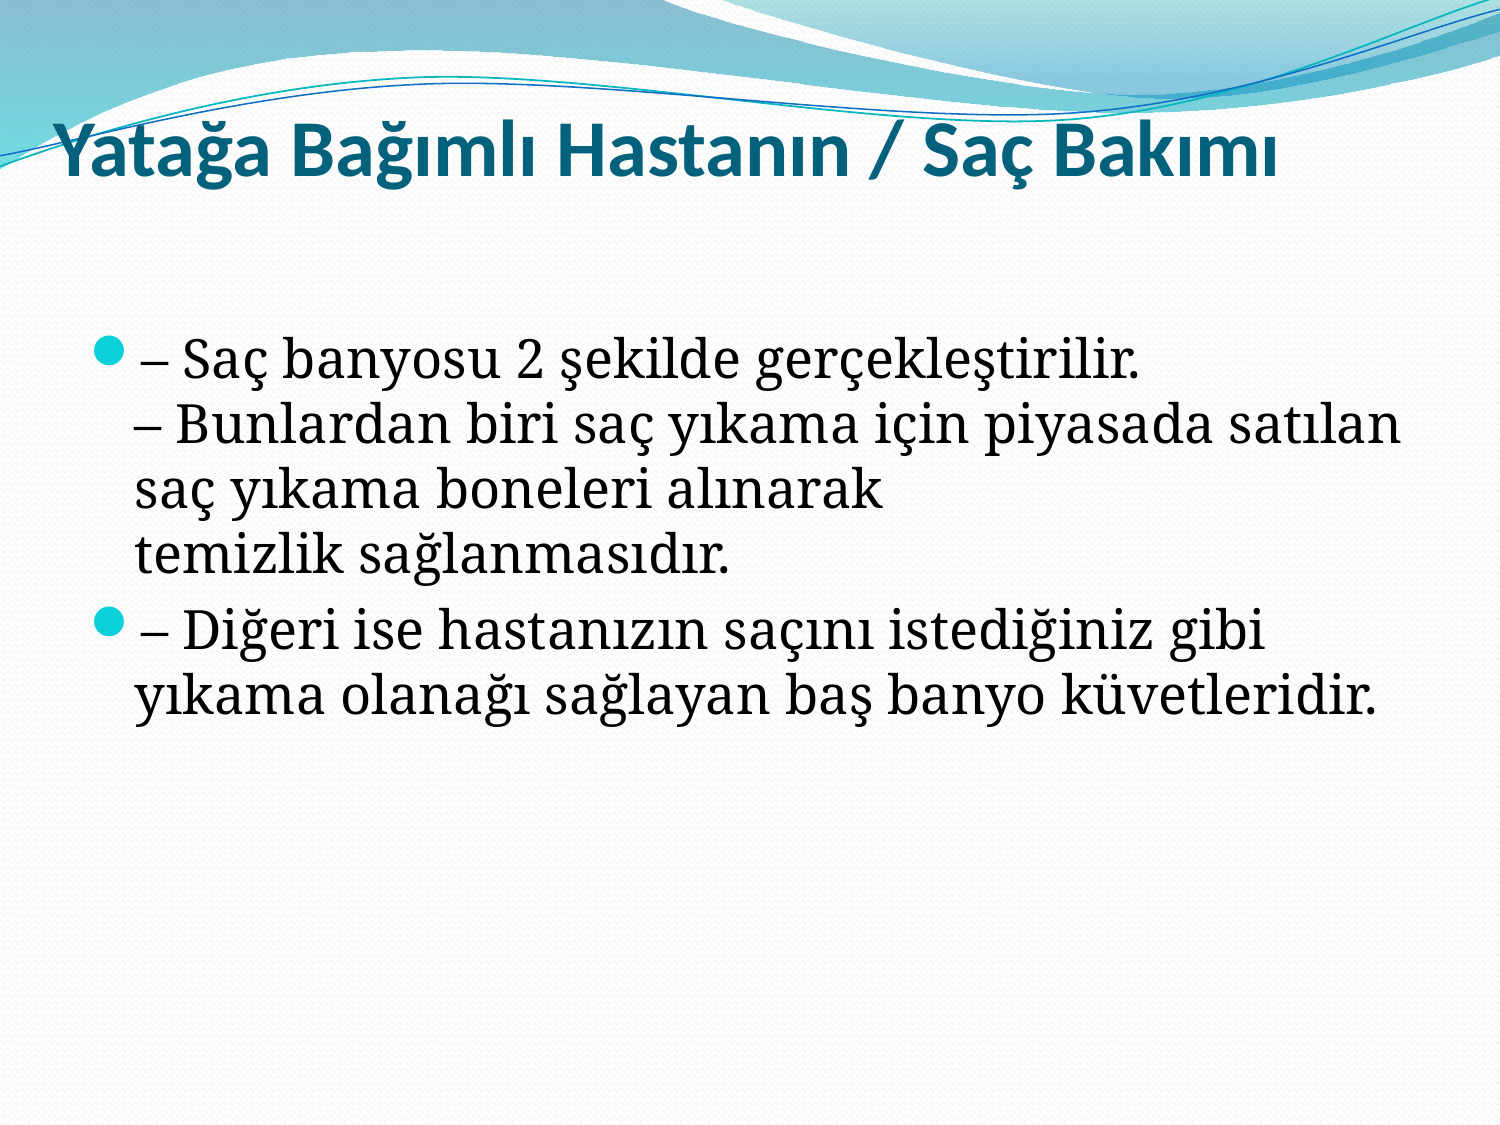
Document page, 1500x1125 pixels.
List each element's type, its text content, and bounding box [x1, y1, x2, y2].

list – Saç banyosu 2 şekilde gerçekleştirilir. – Bunlardan biri saç yıkama için piyasada satılan saç yıkama boneleri alınarak temizlik sağlanmasıdır. – Diğeri ise hastanızın saçını istediğiniz gibi yıkama olanağı sağlayan baş banyo küvetleridir. [75, 317, 1425, 953]
title Yatağa Bağımlı Hastanın / Saç Bakımı [53, 0, 1425, 303]
